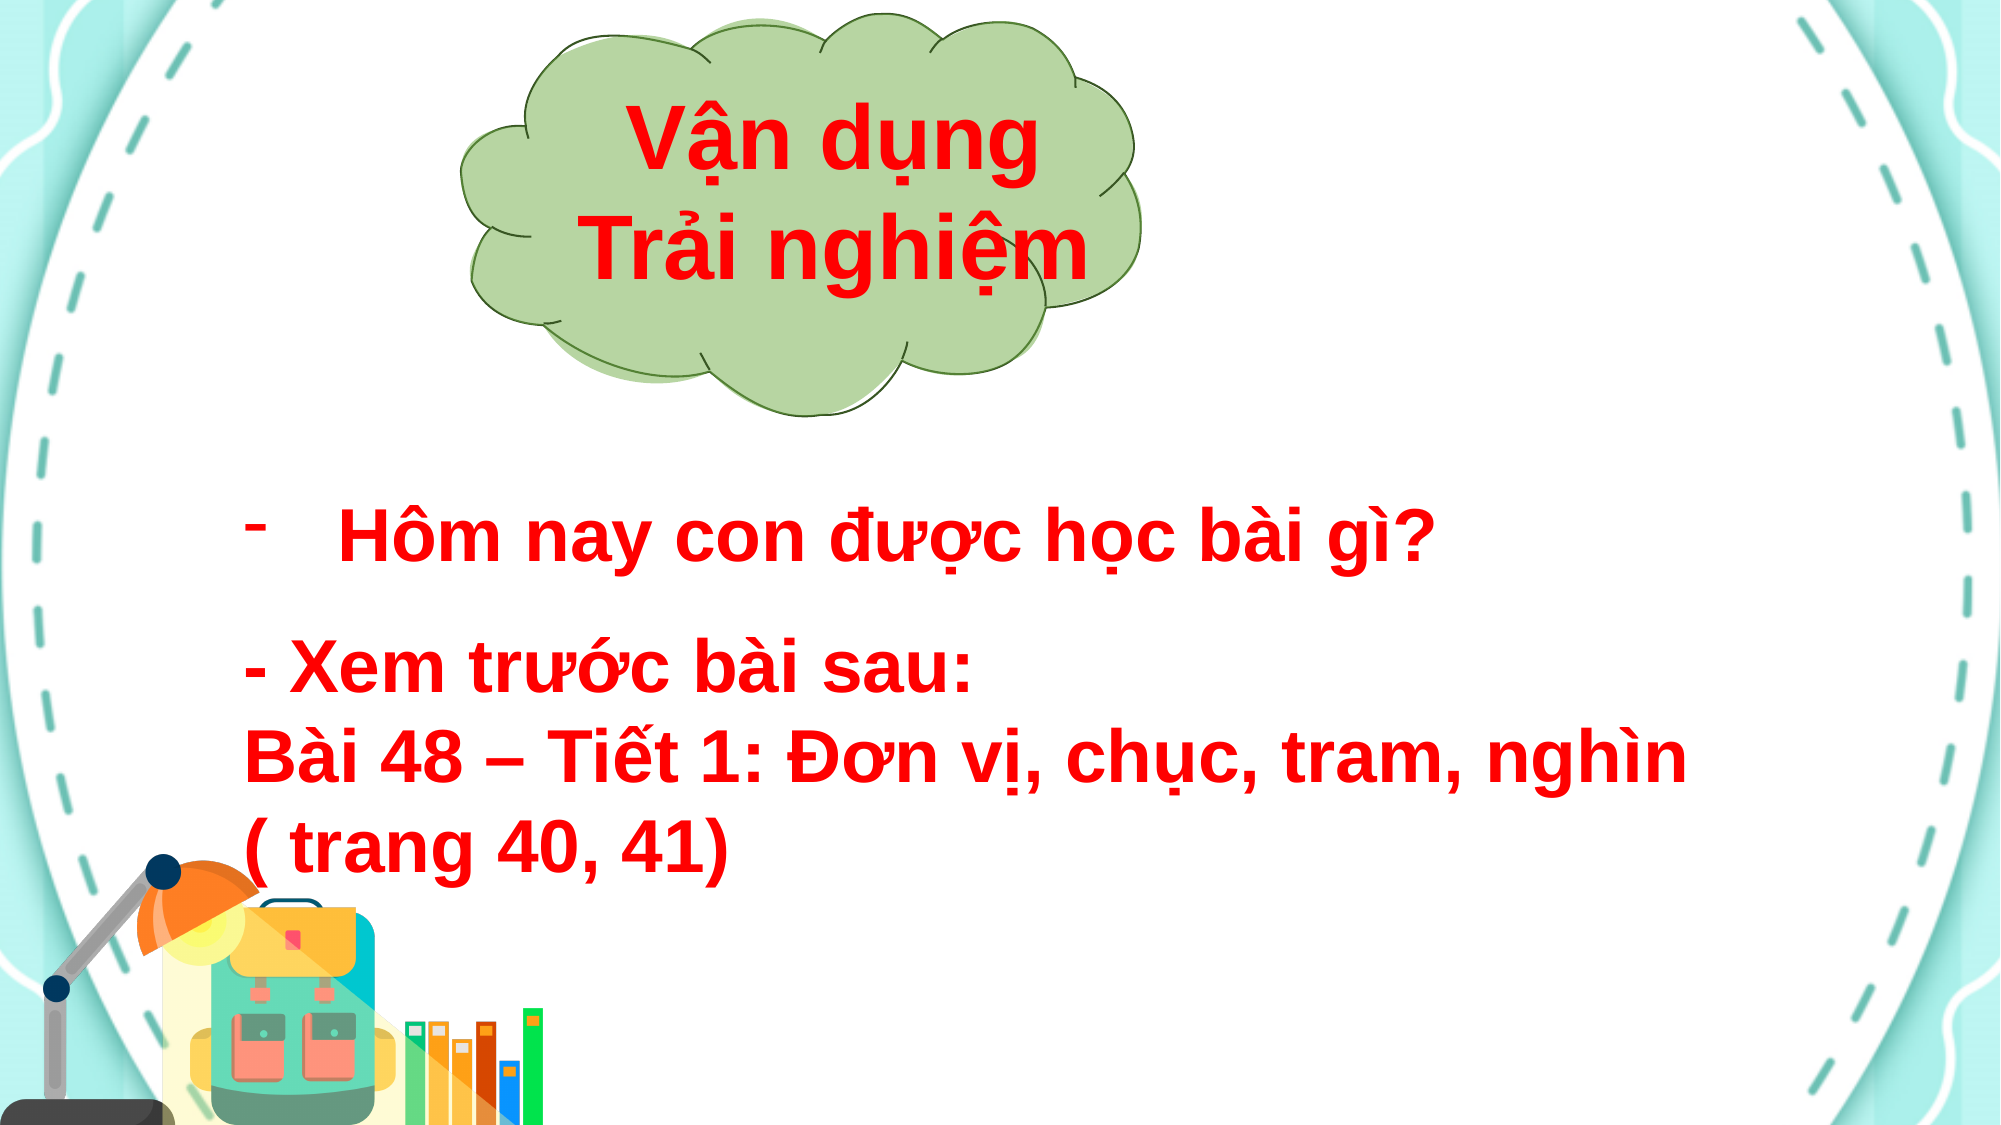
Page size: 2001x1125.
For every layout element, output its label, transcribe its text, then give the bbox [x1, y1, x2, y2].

text_box [544, 13, 1073, 70]
text_box [488, 305, 1067, 417]
text_box - Xem trước bài sau: Bài 48 – Tiết 1: Đơn vị, chục, tram, nghìn ( trang 40, 41) [228, 610, 1870, 896]
picture [0, 0, 2001, 1125]
text_box Vận dụng Trải nghiệm [270, 70, 1399, 305]
text_box Hôm nay con được học bài gì? [228, 478, 1932, 584]
